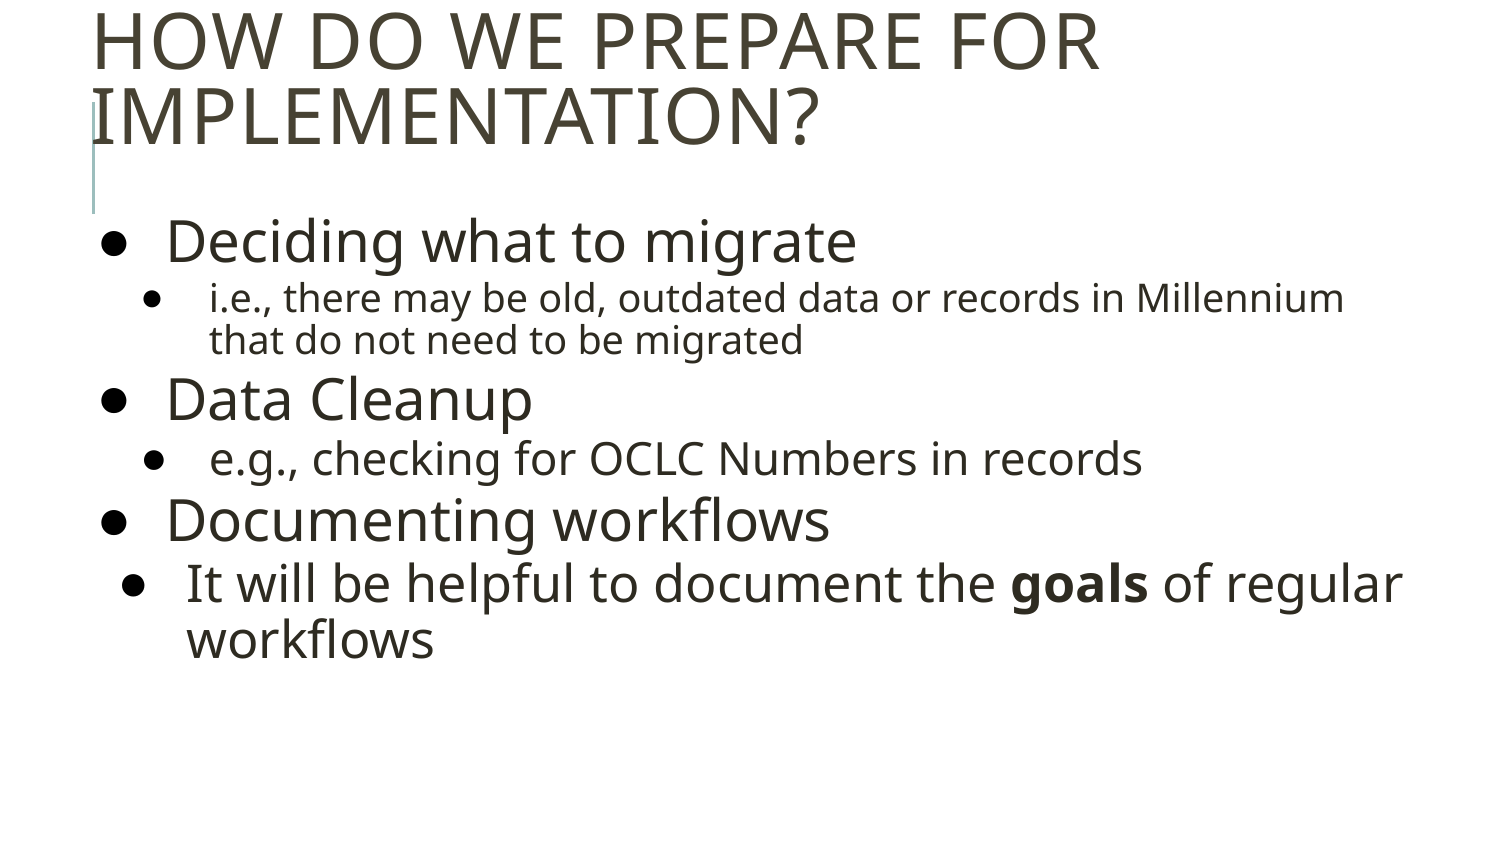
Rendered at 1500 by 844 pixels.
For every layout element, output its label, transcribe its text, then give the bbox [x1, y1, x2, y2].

title How do we prepare for implementation? [75, 33, 1425, 175]
list Deciding what to migrate i.e., there may be old, outdated data or records in Millennium that do not need to be migrated Data Cleanup e.g., checking for OCLC Numbers in records Documenting workflows It will be helpful to document the goals of regular workflows [75, 196, 1425, 808]
